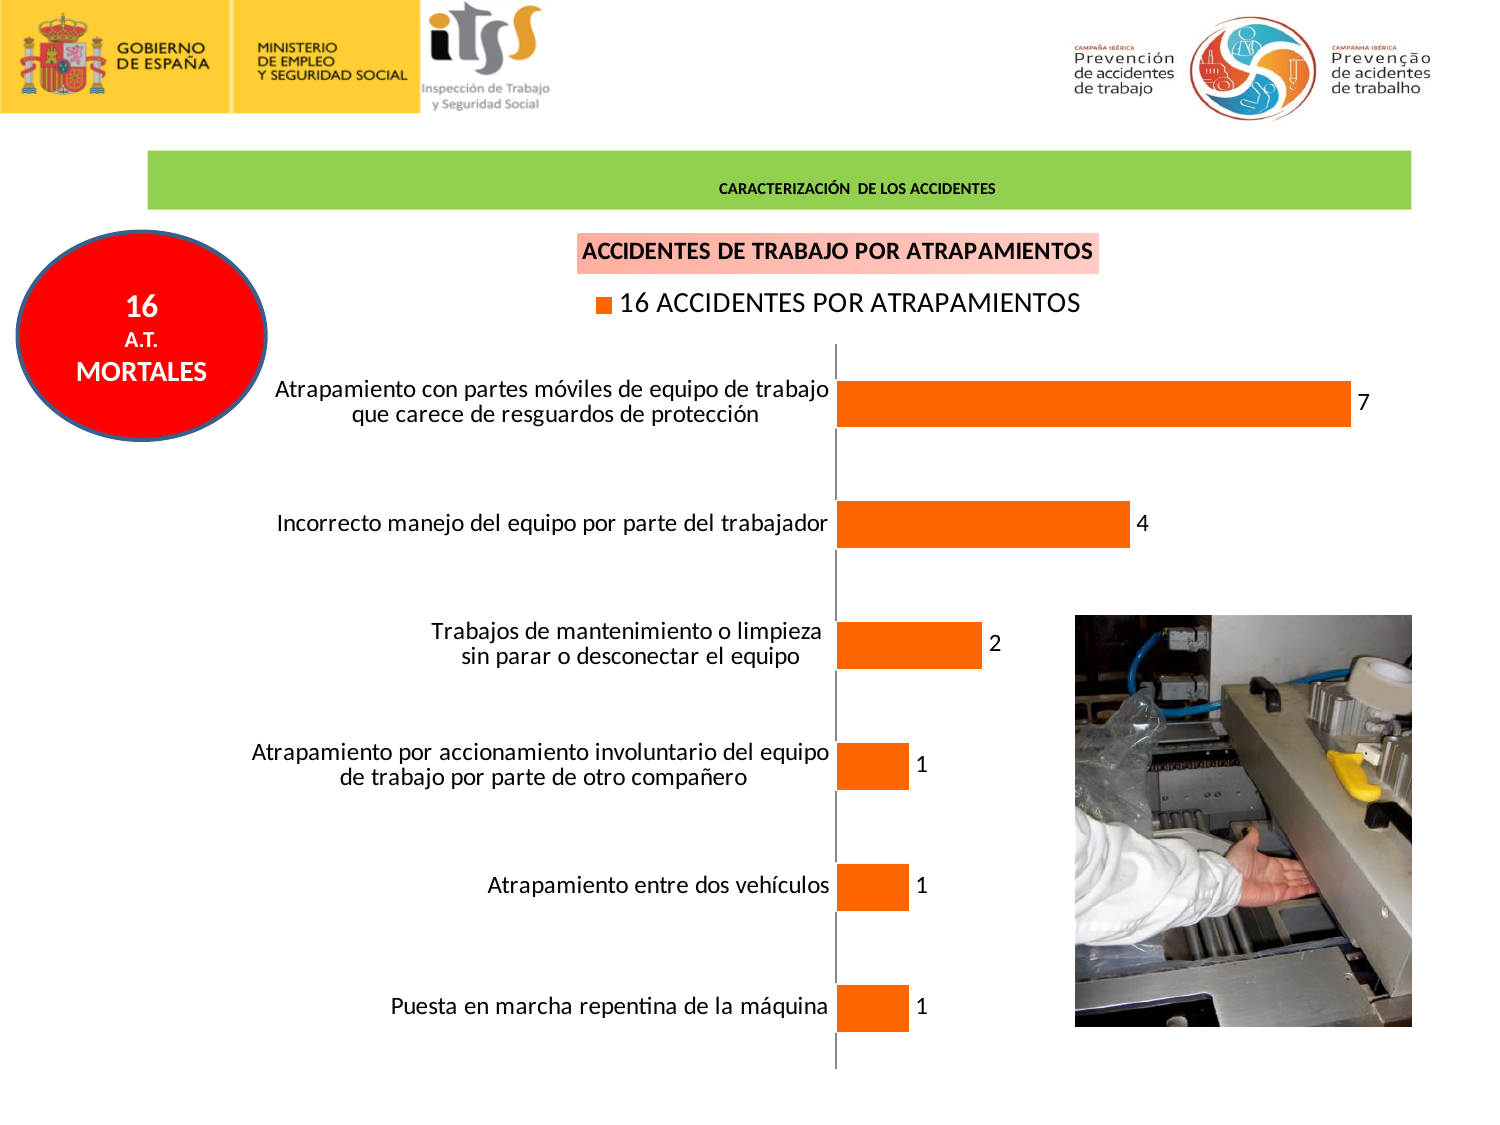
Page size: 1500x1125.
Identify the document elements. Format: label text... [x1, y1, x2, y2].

picture [0, 0, 550, 114]
picture [1075, 615, 1412, 1027]
title CARACTERIZACIÓN DE LOS ACCIDENTES [147, 150, 1412, 210]
text_box 16 A.T. MORTALES [15, 229, 222, 442]
chart [227, 207, 1450, 1087]
picture [1056, 0, 1448, 138]
